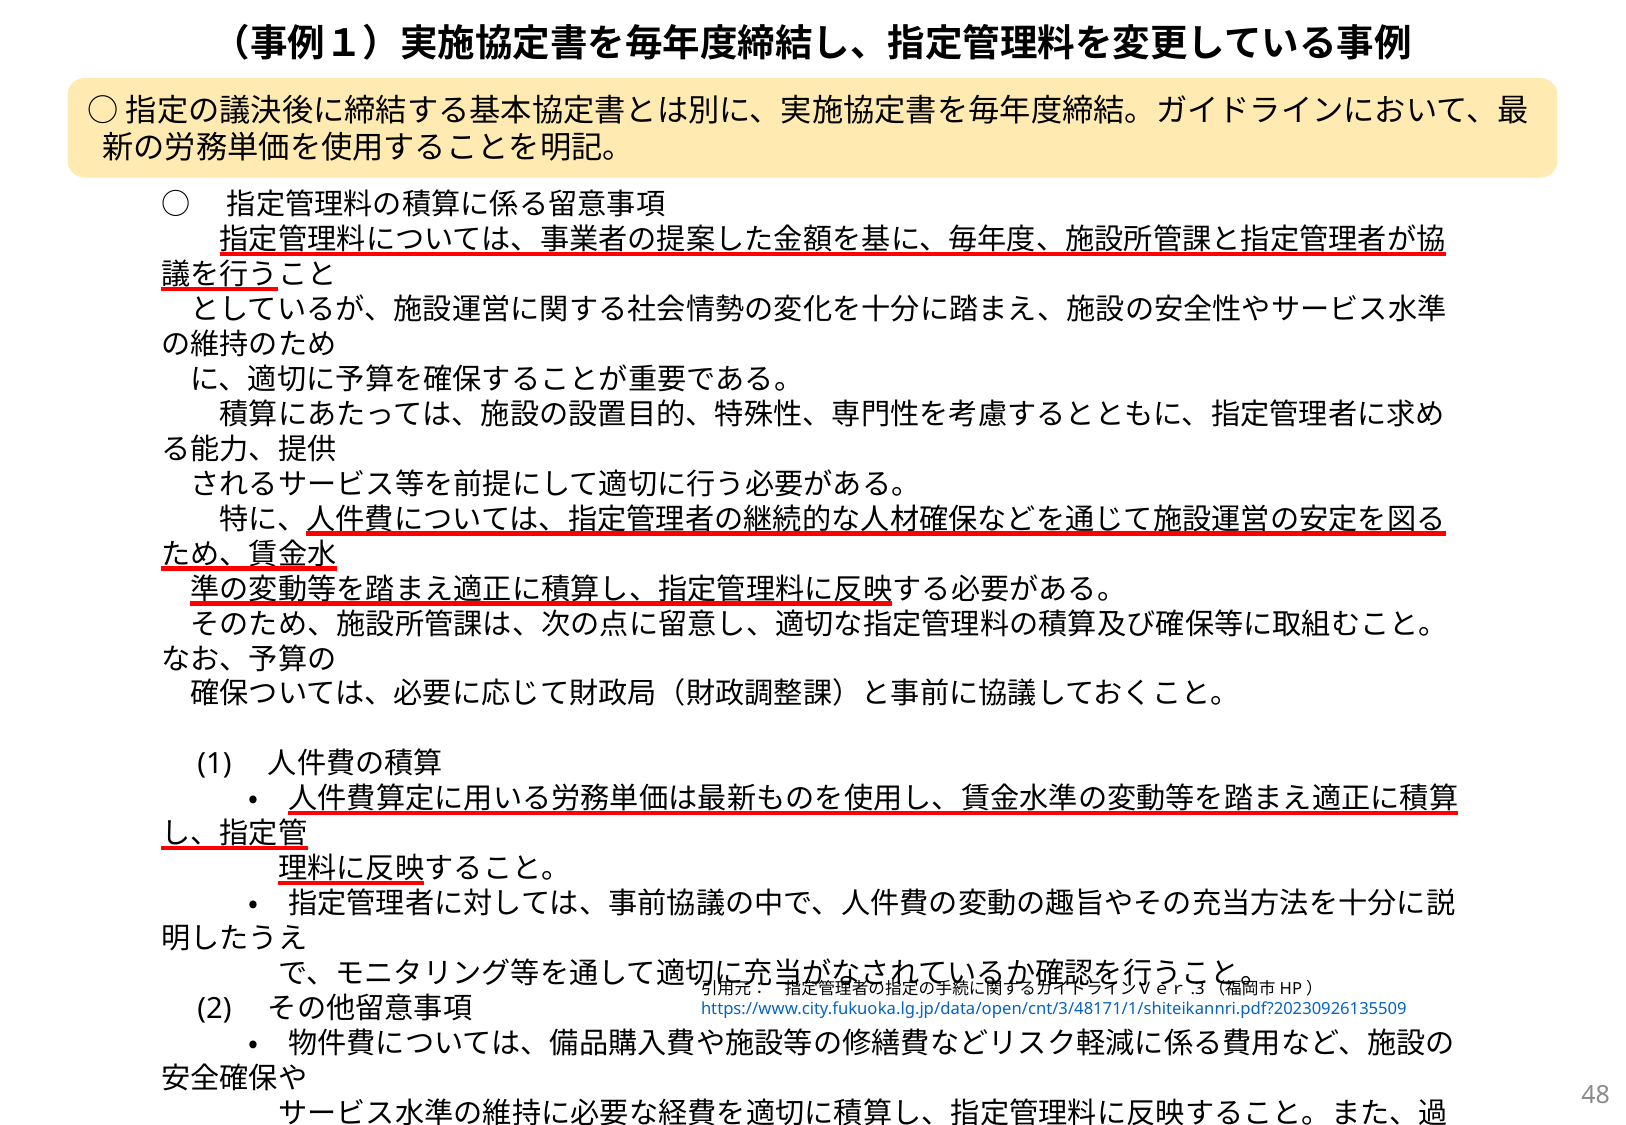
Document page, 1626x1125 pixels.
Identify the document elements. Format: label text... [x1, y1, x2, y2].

text_box ○ 指定管理料の積算に係る留意事項 指定管理料については、事業者の提案した金額を基に、毎年度、施設所管課と指定管理者が協議を行うこと としているが、施設運営に関する社会情勢の変化を十分に踏まえ、施設の安全性やサービス水準の維持のため に、適切に予算を確保することが重要である。 積算にあたっては、施設の設置目的、特殊性、専門性を考慮するとともに、指定管理者に求める能力、提供 されるサービス等を前提にして適切に行う必要がある。 特に、人件費については、指定管理者の継続的な人材確保などを通じて施設運営の安定を図るため、賃金水 準の変動等を踏まえ適正に積算し、指定管理料に反映する必要がある。 そのため、施設所管課は、次の点に留意し、適切な指定管理料の積算及び確保等に取組むこと。なお、予算の 確保ついては、必要に応じて財政局（財政調整課）と事前に協議しておくこと。 (1) 人件費の積算 • 人件費算定に用いる労務単価は最新ものを使用し、賃金水準の変動等を踏まえ適正に積算し、指定管 理料に反映すること。 • 指定管理者に対しては、事前協議の中で、人件費の変動の趣旨やその充当方法を十分に説明したうえ で、モニタリング等を通して適切に充当がなされているか確認を行うこと。 (2) その他留意事項 • 物件費については、備品購入費や施設等の修繕費などリスク軽減に係る費用など、施設の安全確保や サービス水準の維持に必要な経費を適切に積算し、指定管理料に反映すること。また、過去の実績や関 係事業者からの見積等を参考に積算すること。 • 事故の発生や施設の機能不全といったリスクを未然に防ぐという観点を踏まえ、業務の優先順位について 指定管理者と十分に協議すること。 [146, 178, 1479, 1125]
slide_number 47 [1479, 1065, 1625, 1125]
text_box （事例１）実施協定書を毎年度締結し、指定管理料を変更している事例 [0, 16, 1625, 79]
text_box ○指定の議決後に締結する基本協定書とは別に、実施協定書を毎年度締結。ガイドラインにおいて、最新の労務単価を使用することを明記。 [67, 78, 1558, 178]
